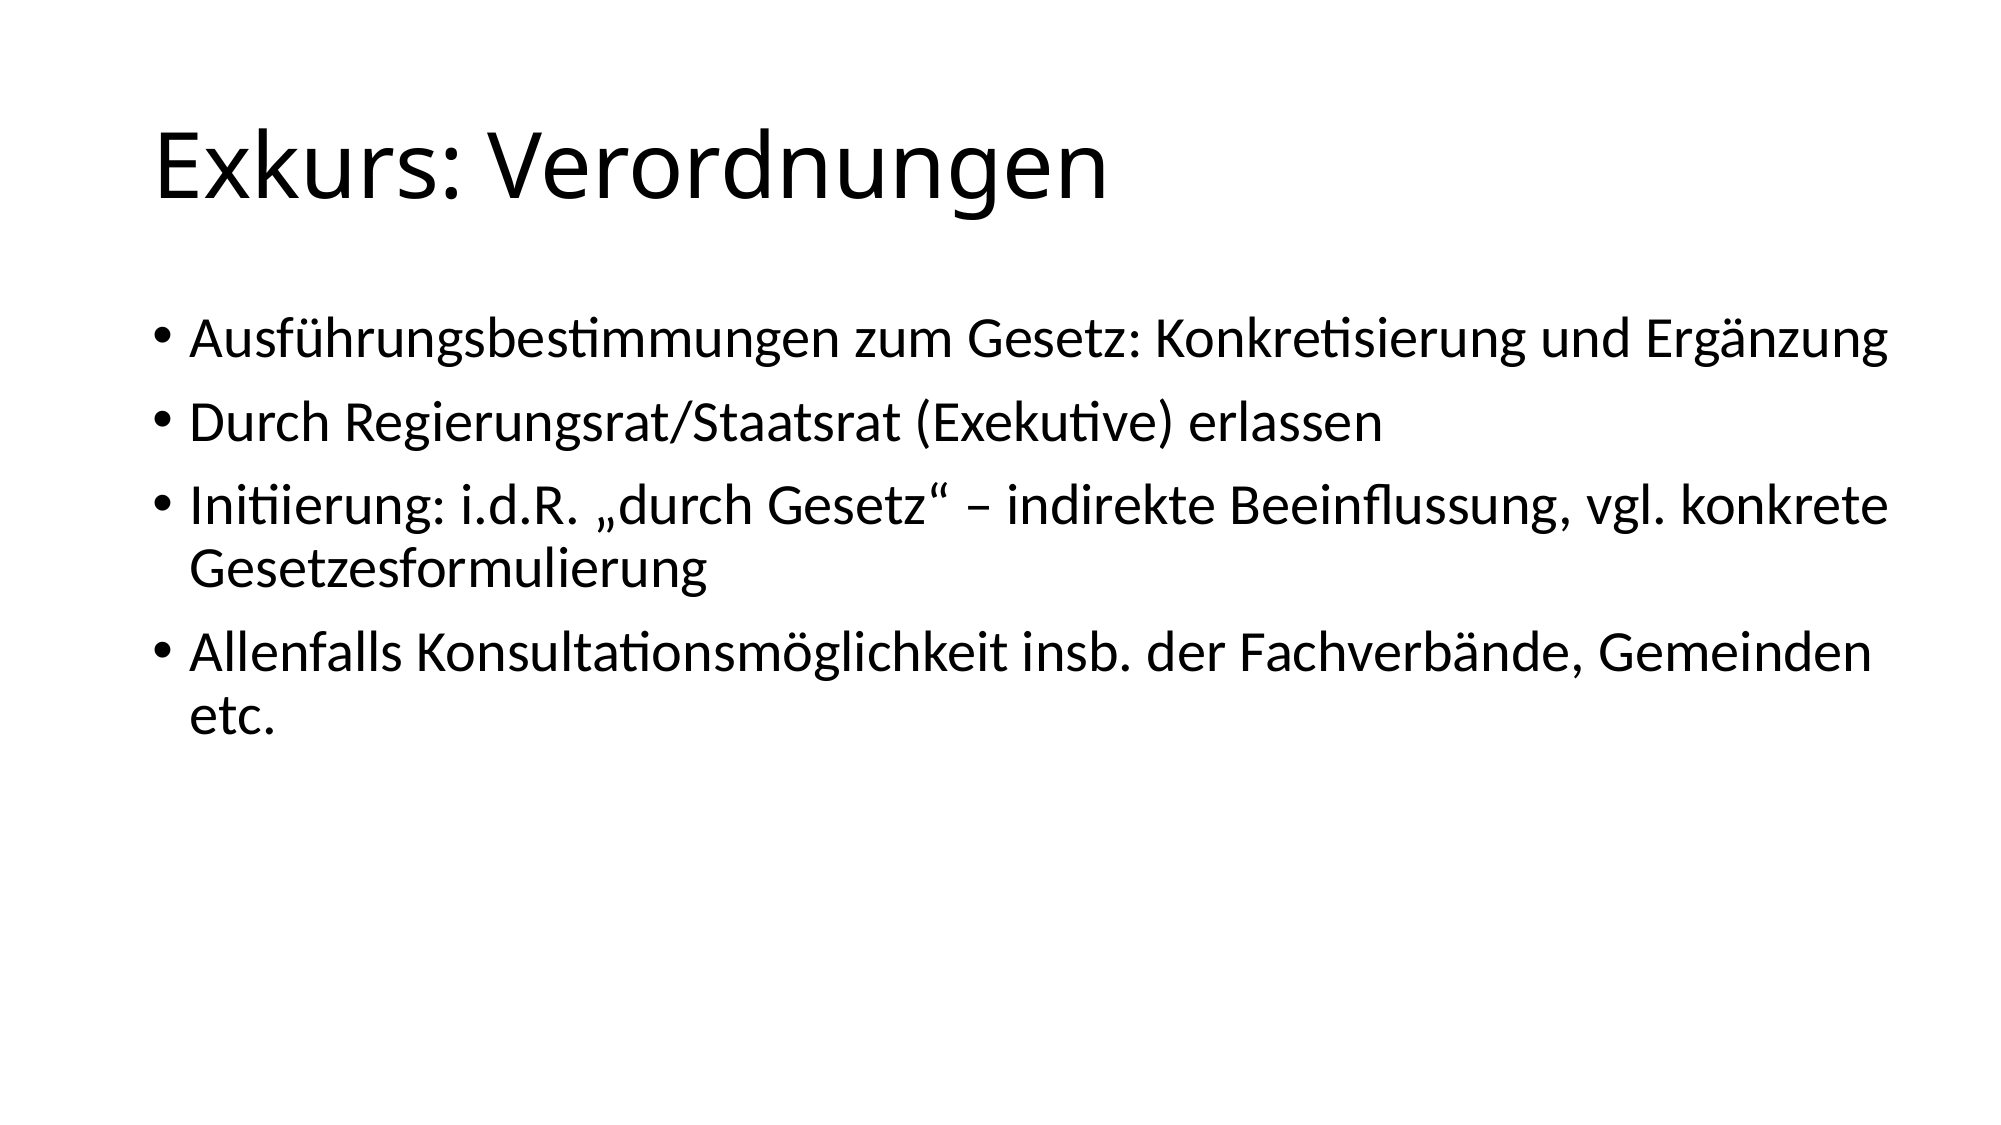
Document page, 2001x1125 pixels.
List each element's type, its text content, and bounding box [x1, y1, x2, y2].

list Ausführungsbestimmungen zum Gesetz: Konkretisierung und Ergänzung Durch Regierungsrat/Staatsrat (Exekutive) erlassen Initiierung: i.d.R. „durch Gesetz“ – indirekte Beeinflussung, vgl. konkrete Gesetzesformulierung Allenfalls Konsultationsmöglichkeit insb. der Fachverbände, Gemeinden etc. [137, 299, 1932, 1017]
title Exkurs: Verordnungen [137, 59, 1863, 278]
